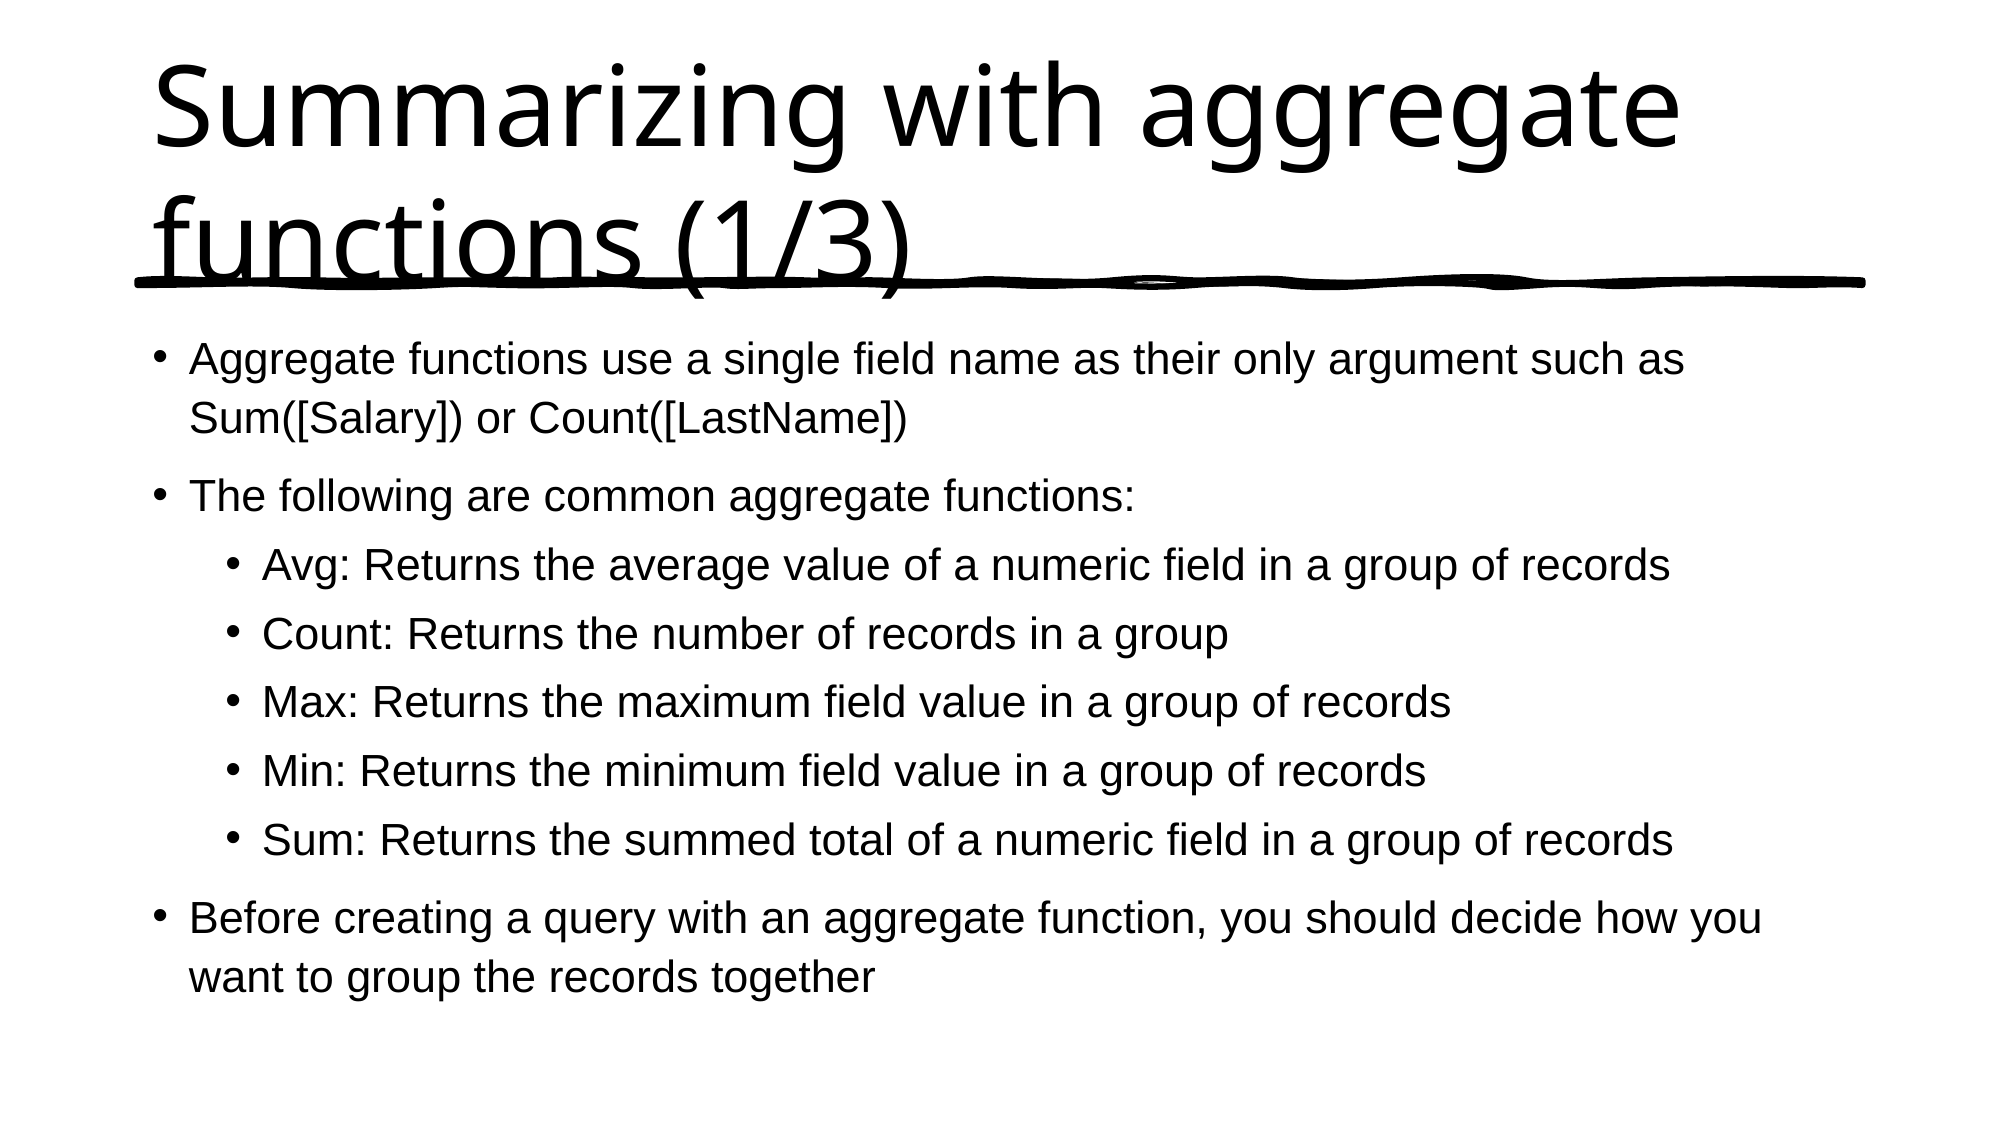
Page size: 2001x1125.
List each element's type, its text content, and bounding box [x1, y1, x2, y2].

list Aggregate functions use a single field name as their only argument such as Sum([Salary]) or Count([LastName]) The following are common aggregate functions: Avg: Returns the average value of a numeric field in a group of records Count: Returns the number of records in a group Max: Returns the maximum field value in a group of records Min: Returns the minimum field value in a group of records Sum: Returns the summed total of a numeric field in a group of records Before creating a query with an aggregate function, you should decide how you want to group the records together [137, 316, 1863, 1014]
title Summarizing with aggregate functions (1/3) [137, 59, 1863, 278]
